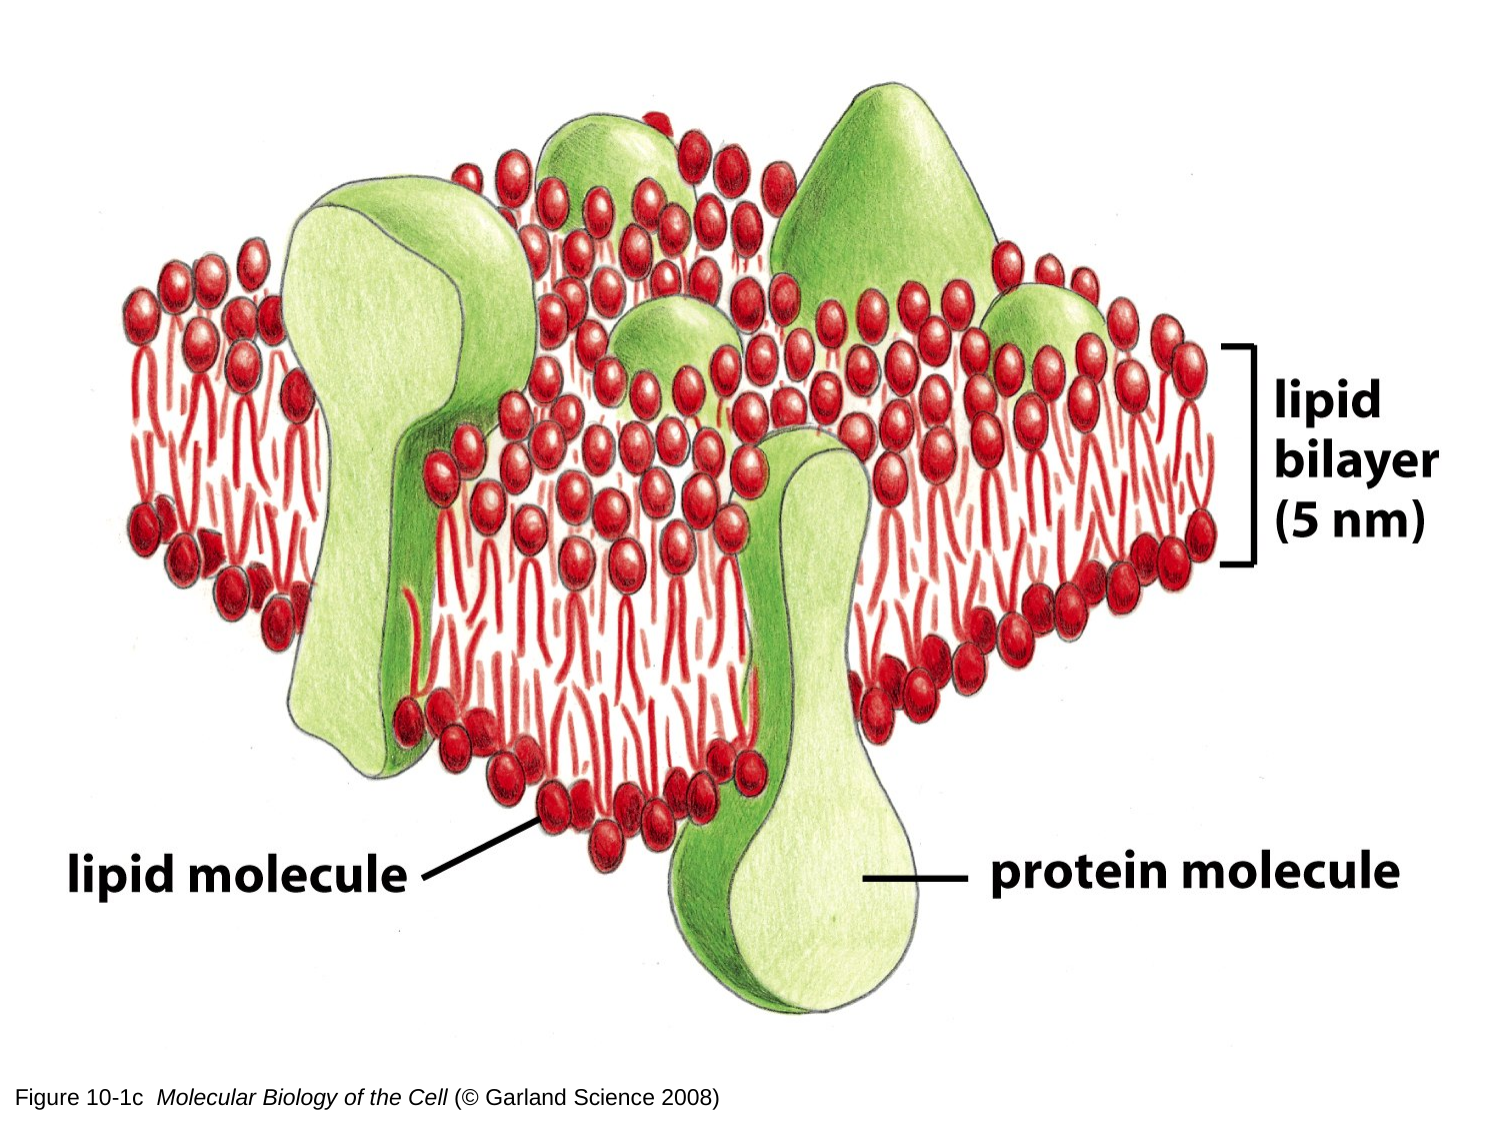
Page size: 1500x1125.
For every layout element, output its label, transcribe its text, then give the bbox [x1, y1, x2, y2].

picture [49, 70, 1450, 1056]
text_box Figure 10-1c Molecular Biology of the Cell (© Garland Science 2008) [0, 1074, 1488, 1118]
